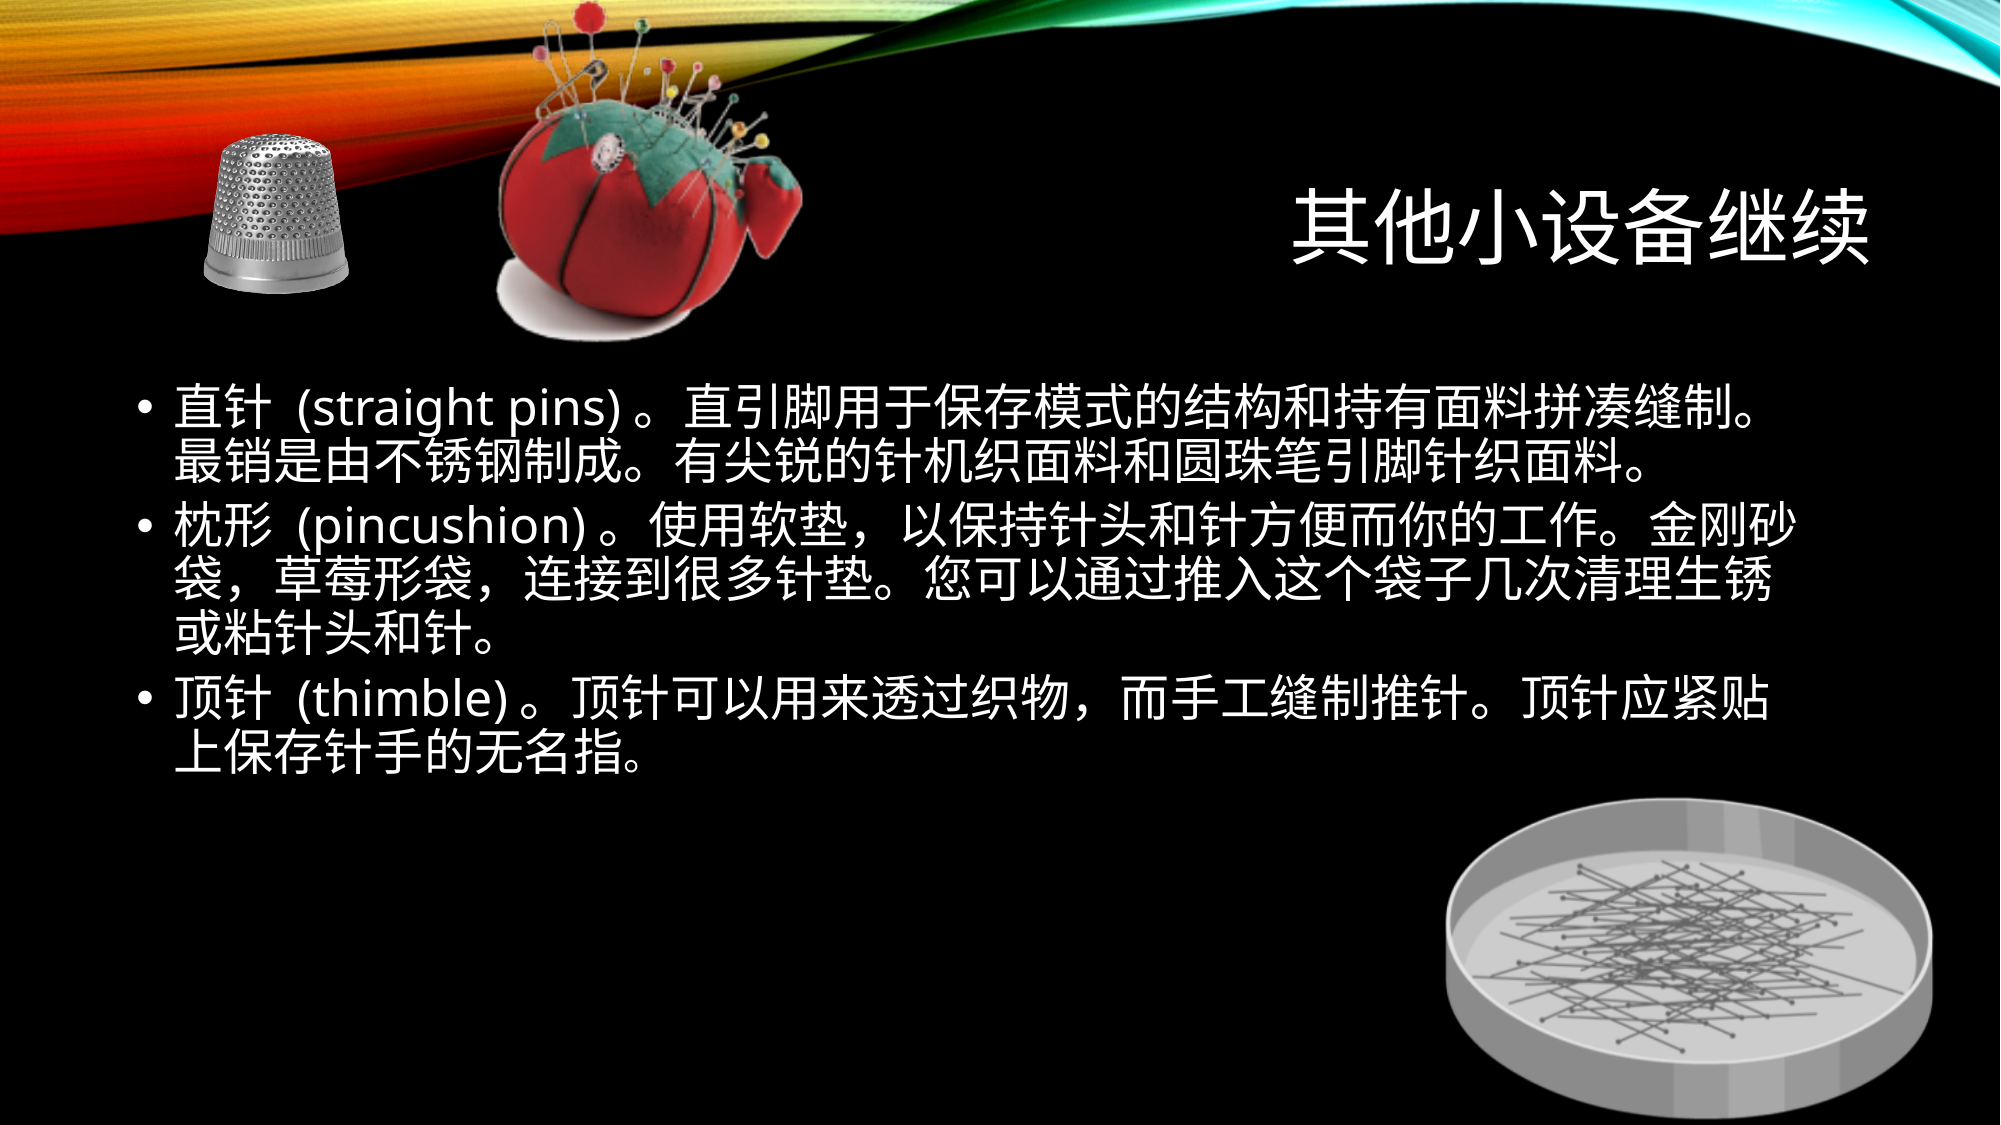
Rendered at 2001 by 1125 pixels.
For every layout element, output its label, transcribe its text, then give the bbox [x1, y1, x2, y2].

title 其他小设备继续 [814, 125, 1888, 338]
list 直针 (straight pins)。直引脚用于保存模式的结构和持有面料拼凑缝制。最销是由不锈钢制成。有尖锐的针机织面料和圆珠笔引脚针织面料。 枕形 (pincushion)。使用软垫，以保持针头和针方便而你的工作。金刚砂袋，草莓形袋，连接到很多针垫。您可以通过推入这个袋子几次清理生锈或粘针头和针。 顶针 (thimble)。顶针可以用来透过织物，而手工缝制推针。顶针应紧贴上保存针手的无名指。 [46, 304, 1822, 965]
picture [0, 0, 2000, 350]
picture [1394, 763, 1980, 1125]
